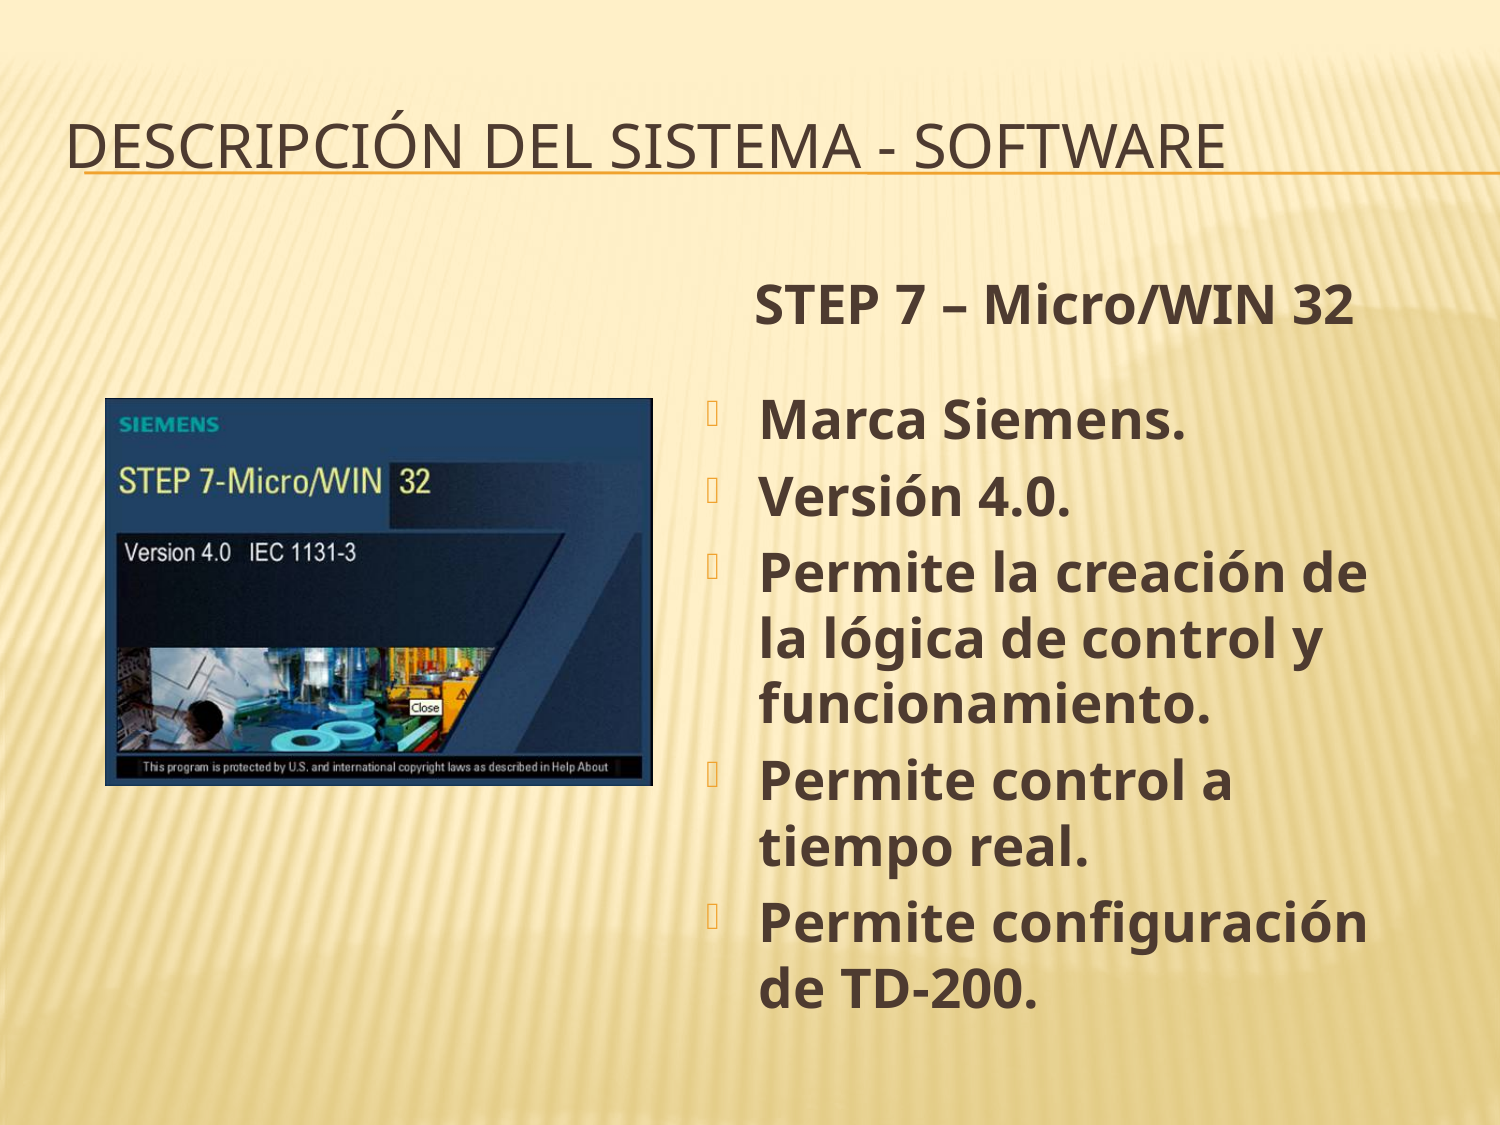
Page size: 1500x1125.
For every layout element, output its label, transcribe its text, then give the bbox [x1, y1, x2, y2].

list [105, 398, 654, 786]
list STEP 7 – Micro/WIN 32 Marca Siemens. Versión 4.0. Permite la creación de la lógica de control y funcionamiento. Permite control a tiempo real. Permite configuración de TD-200. [691, 262, 1418, 1038]
title DESCRIPCIÓN DEL SISTEMA - SOFTWARE [49, 75, 1475, 213]
